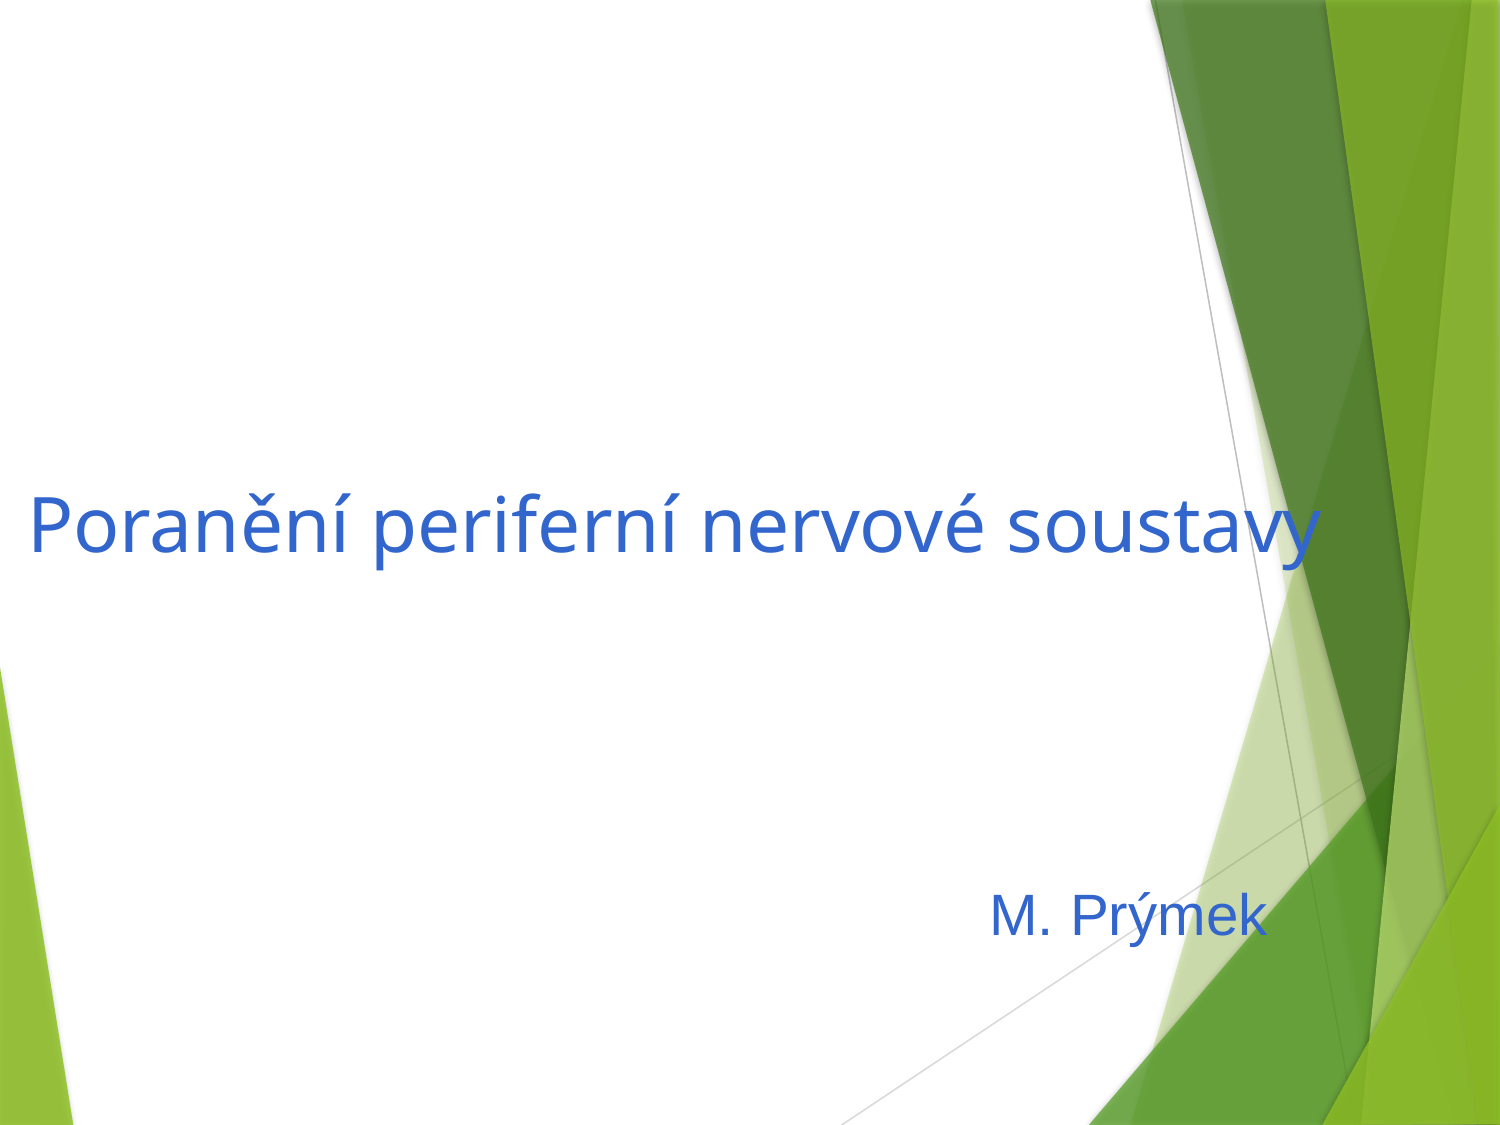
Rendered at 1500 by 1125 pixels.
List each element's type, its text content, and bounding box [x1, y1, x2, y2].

title Poranění periferní nervové soustavy [12, 468, 1363, 656]
text_box M. Prýmek [974, 869, 1459, 955]
